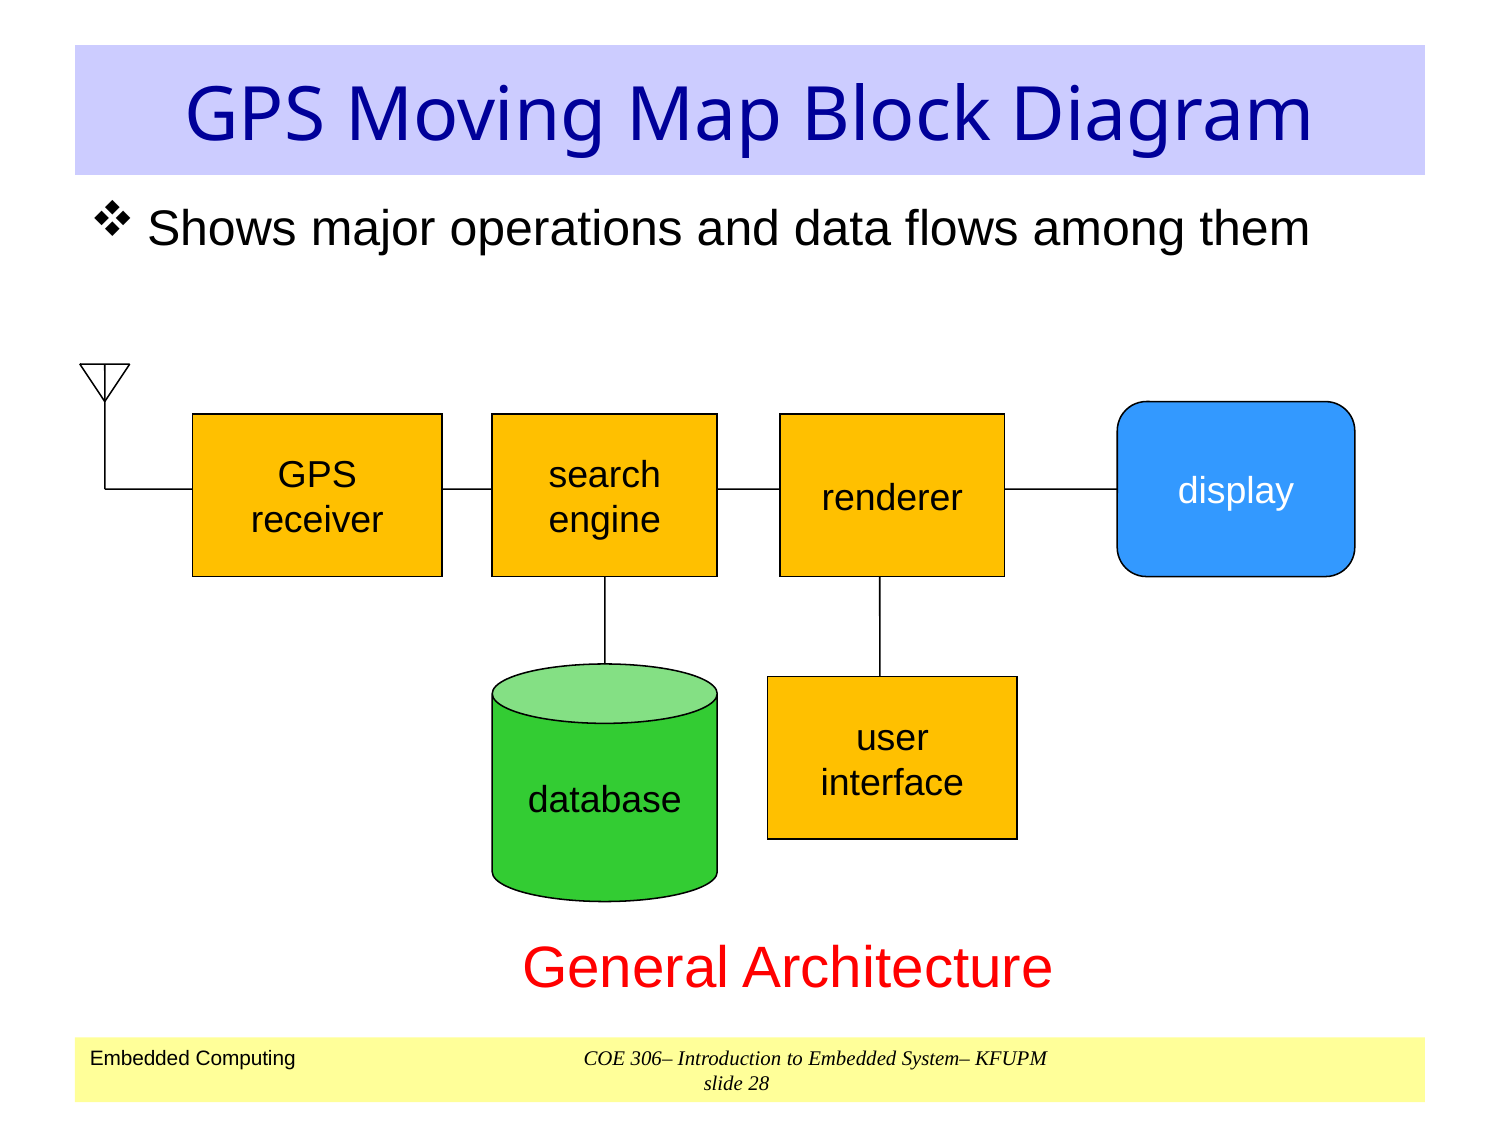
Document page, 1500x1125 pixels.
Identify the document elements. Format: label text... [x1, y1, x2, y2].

list Shows major operations and data flows among them [75, 187, 1425, 1032]
text_box database [492, 663, 718, 902]
text_box display [1117, 401, 1355, 577]
text_box renderer [779, 413, 1005, 577]
text_box user interface [767, 676, 1018, 839]
title GPS Moving Map Block Diagram [75, 45, 1425, 175]
text_box GPS receiver [192, 413, 443, 577]
text_box General Architecture [507, 921, 1070, 1007]
text_box search engine [492, 413, 718, 577]
